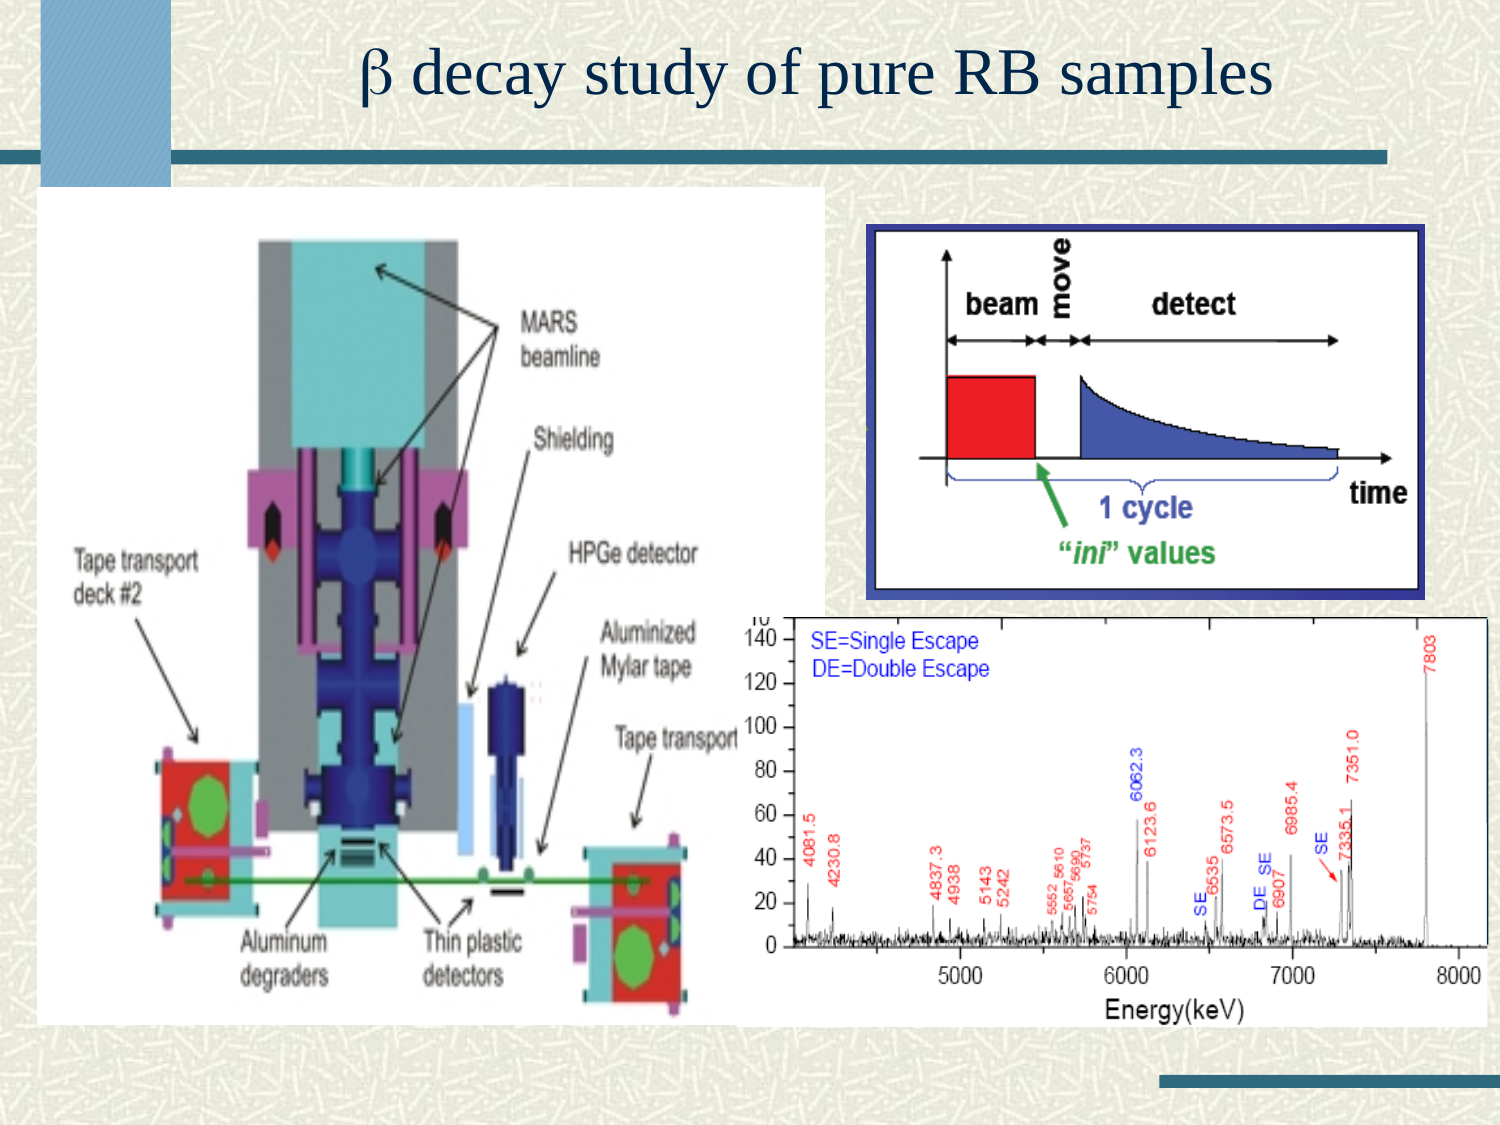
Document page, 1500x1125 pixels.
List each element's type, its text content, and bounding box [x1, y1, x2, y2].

title b decay study of pure RB samples [179, 46, 1455, 116]
picture [0, 0, 40, 149]
picture [0, 0, 1500, 1125]
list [866, 224, 1426, 600]
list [37, 187, 826, 1026]
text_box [737, 616, 1488, 1027]
